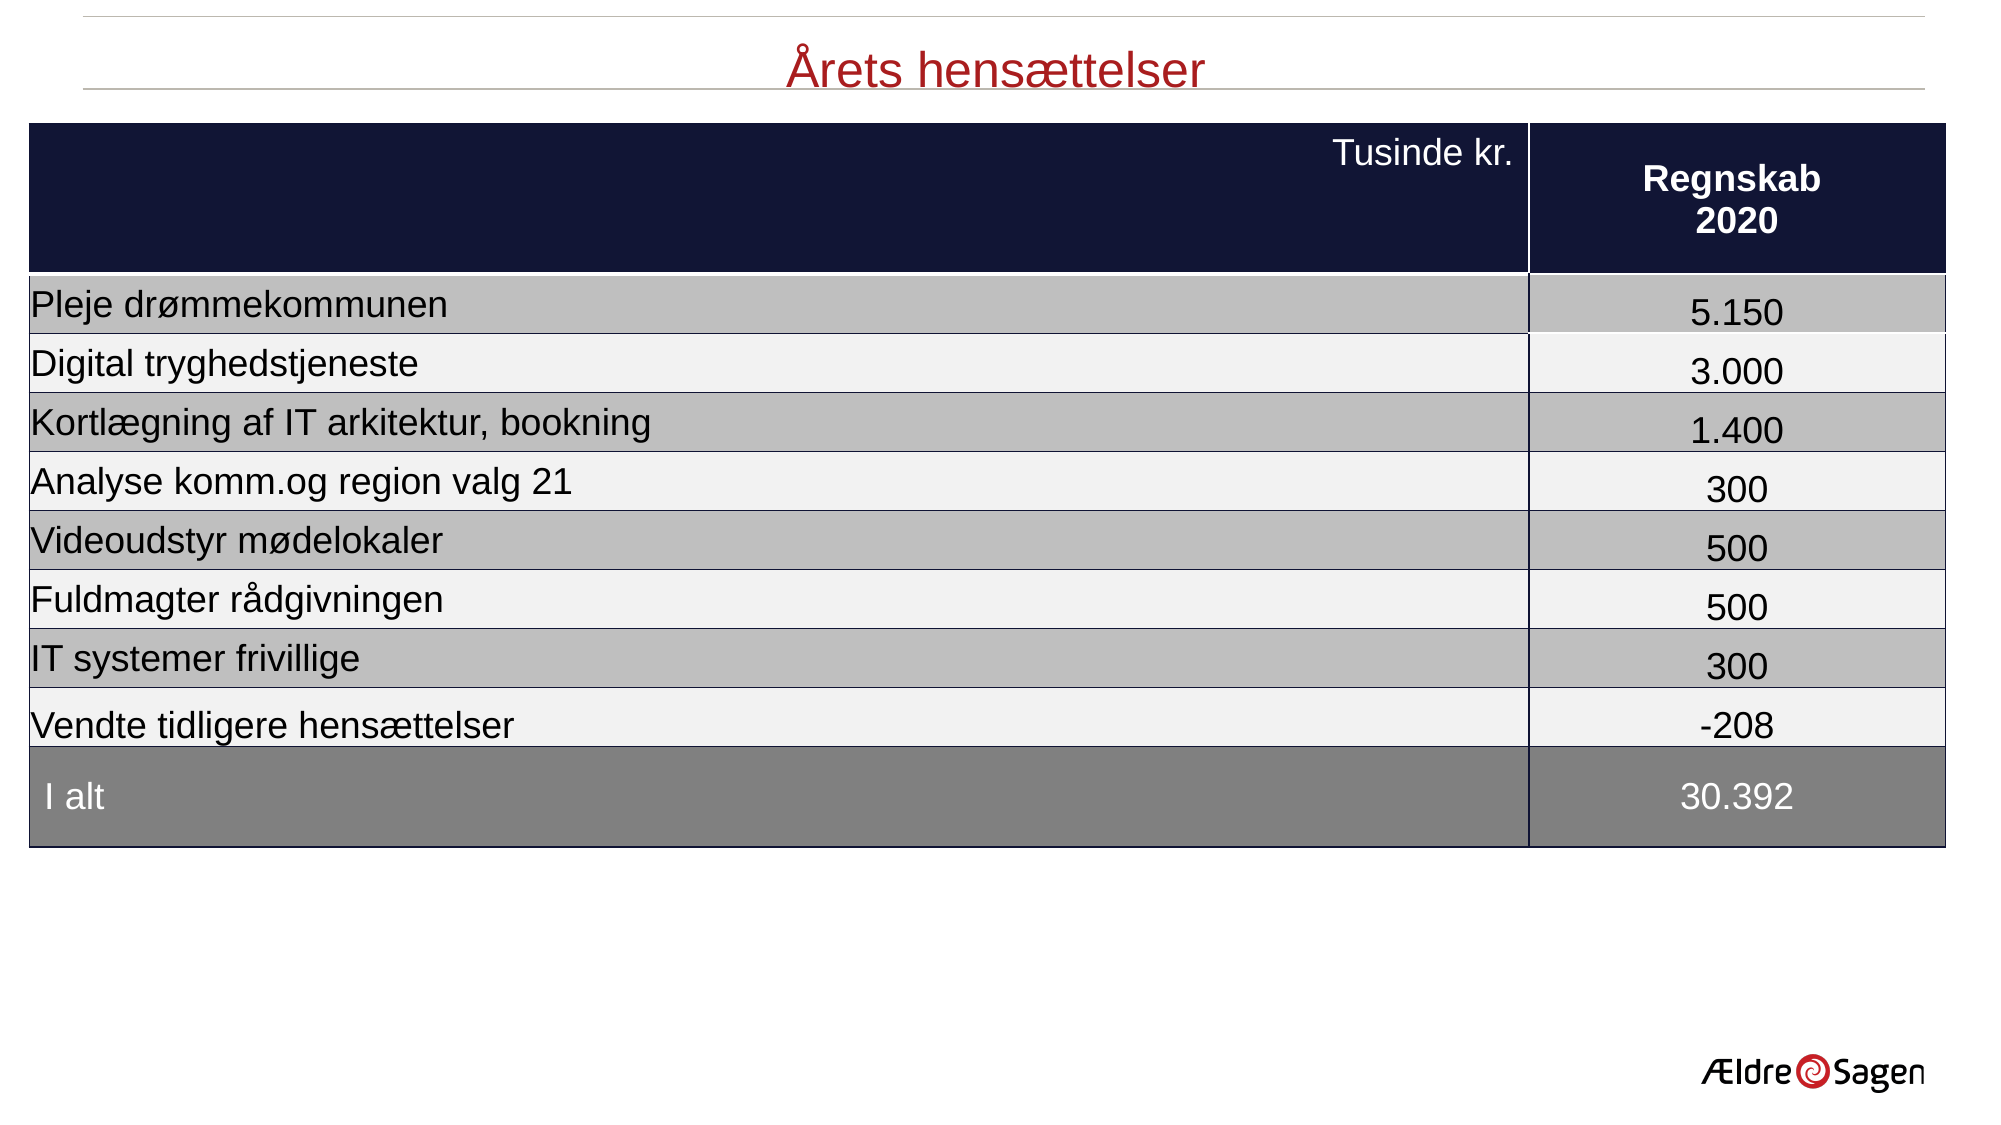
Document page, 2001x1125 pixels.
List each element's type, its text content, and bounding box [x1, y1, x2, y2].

text_box Årets hensættelser [75, 29, 1918, 107]
table_cell Analyse komm.og region valg 21 [30, 452, 1528, 510]
table_cell 300 [1530, 452, 1945, 510]
table_cell 300 [1530, 629, 1945, 687]
table_header Regnskab 2020 [1530, 125, 1945, 273]
table_cell -208 [1530, 688, 1945, 746]
table_cell 3.000 [1530, 334, 1945, 392]
table_cell Fuldmagter rådgivningen [30, 570, 1528, 628]
table_cell IT systemer frivillige [30, 629, 1528, 687]
table_cell 1.400 [1530, 393, 1945, 451]
table_cell 500 [1530, 511, 1945, 569]
table_cell 500 [1530, 570, 1945, 628]
table_header Tusinde kr. [30, 125, 1528, 272]
table_cell 30.392 [1530, 747, 1945, 846]
table_cell Pleje drømmekommunen [30, 276, 1528, 333]
table_cell Vendte tidligere hensættelser [30, 688, 1528, 746]
table_cell Digital tryghedstjeneste [30, 334, 1528, 392]
table_cell Kortlægning af IT arkitektur, bookning [30, 393, 1528, 451]
table_cell Videoudstyr mødelokaler [30, 511, 1528, 569]
table_cell I alt [30, 747, 1528, 846]
table_cell 5.150 [1530, 275, 1945, 332]
